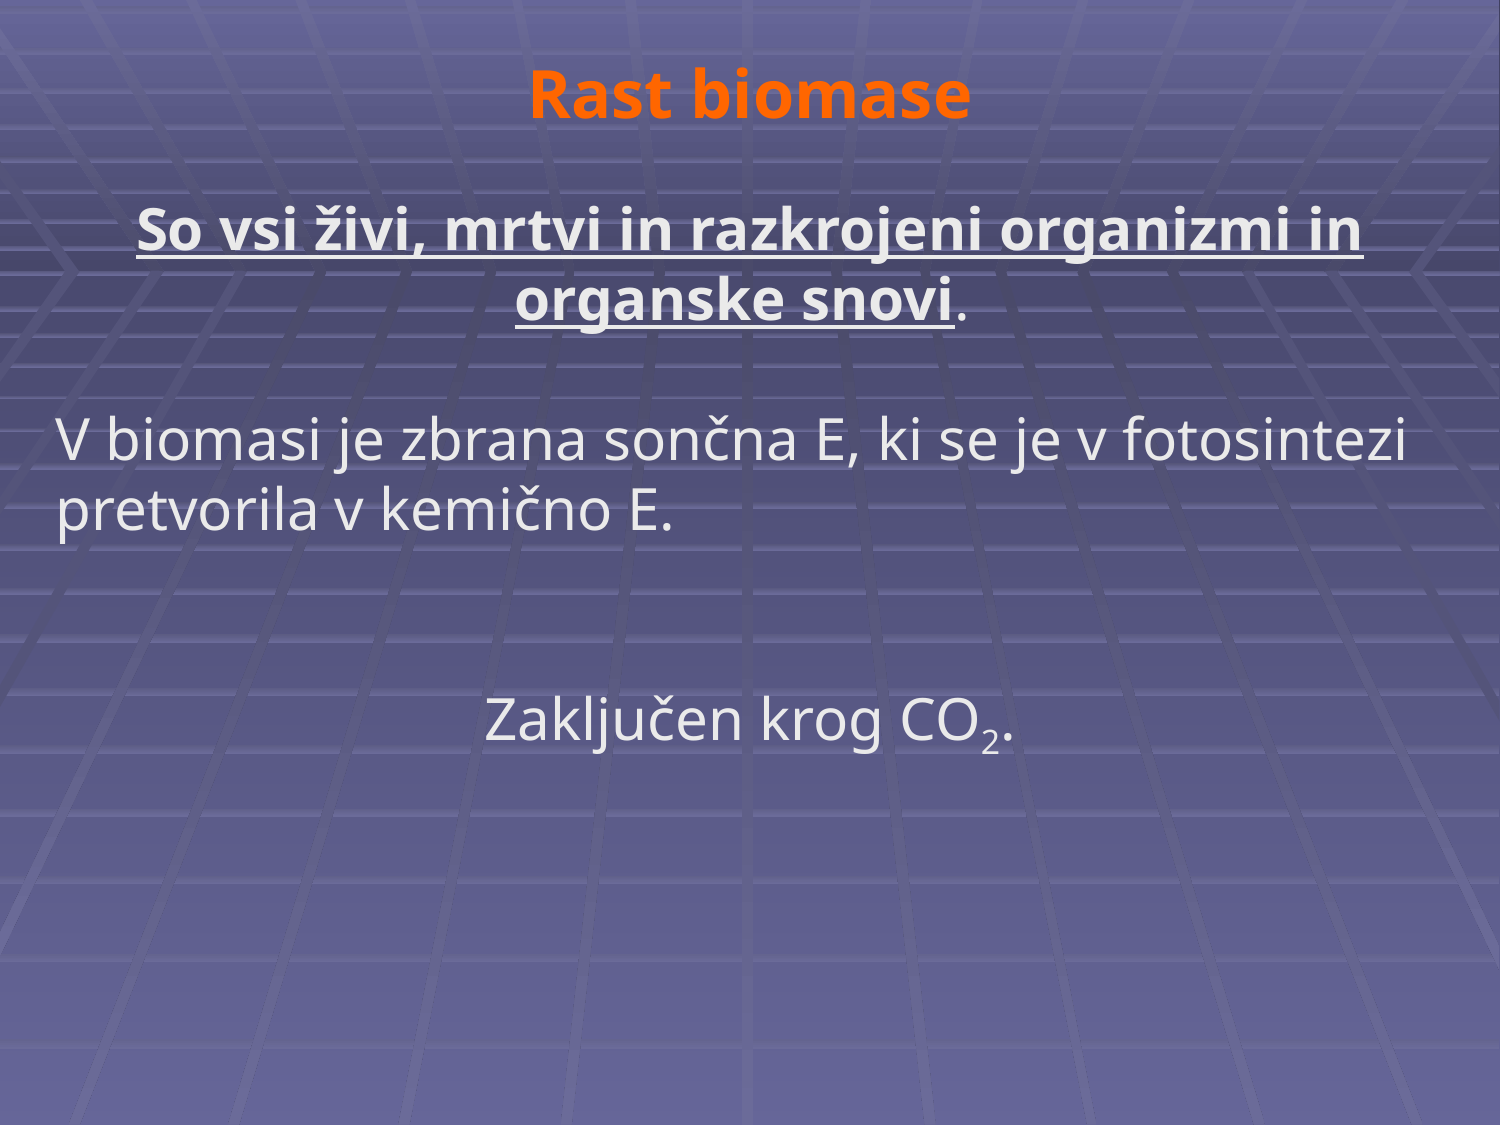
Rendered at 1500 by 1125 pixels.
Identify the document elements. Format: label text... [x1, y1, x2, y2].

text_box Rast biomase [53, 44, 1447, 140]
text_box So vsi živi, mrtvi in razkrojeni organizmi in organske snovi. V biomasi je zbrana sončna E, ki se je v fotosintezi pretvorila v kemično E. Zaključen krog CO2. [41, 184, 1459, 769]
